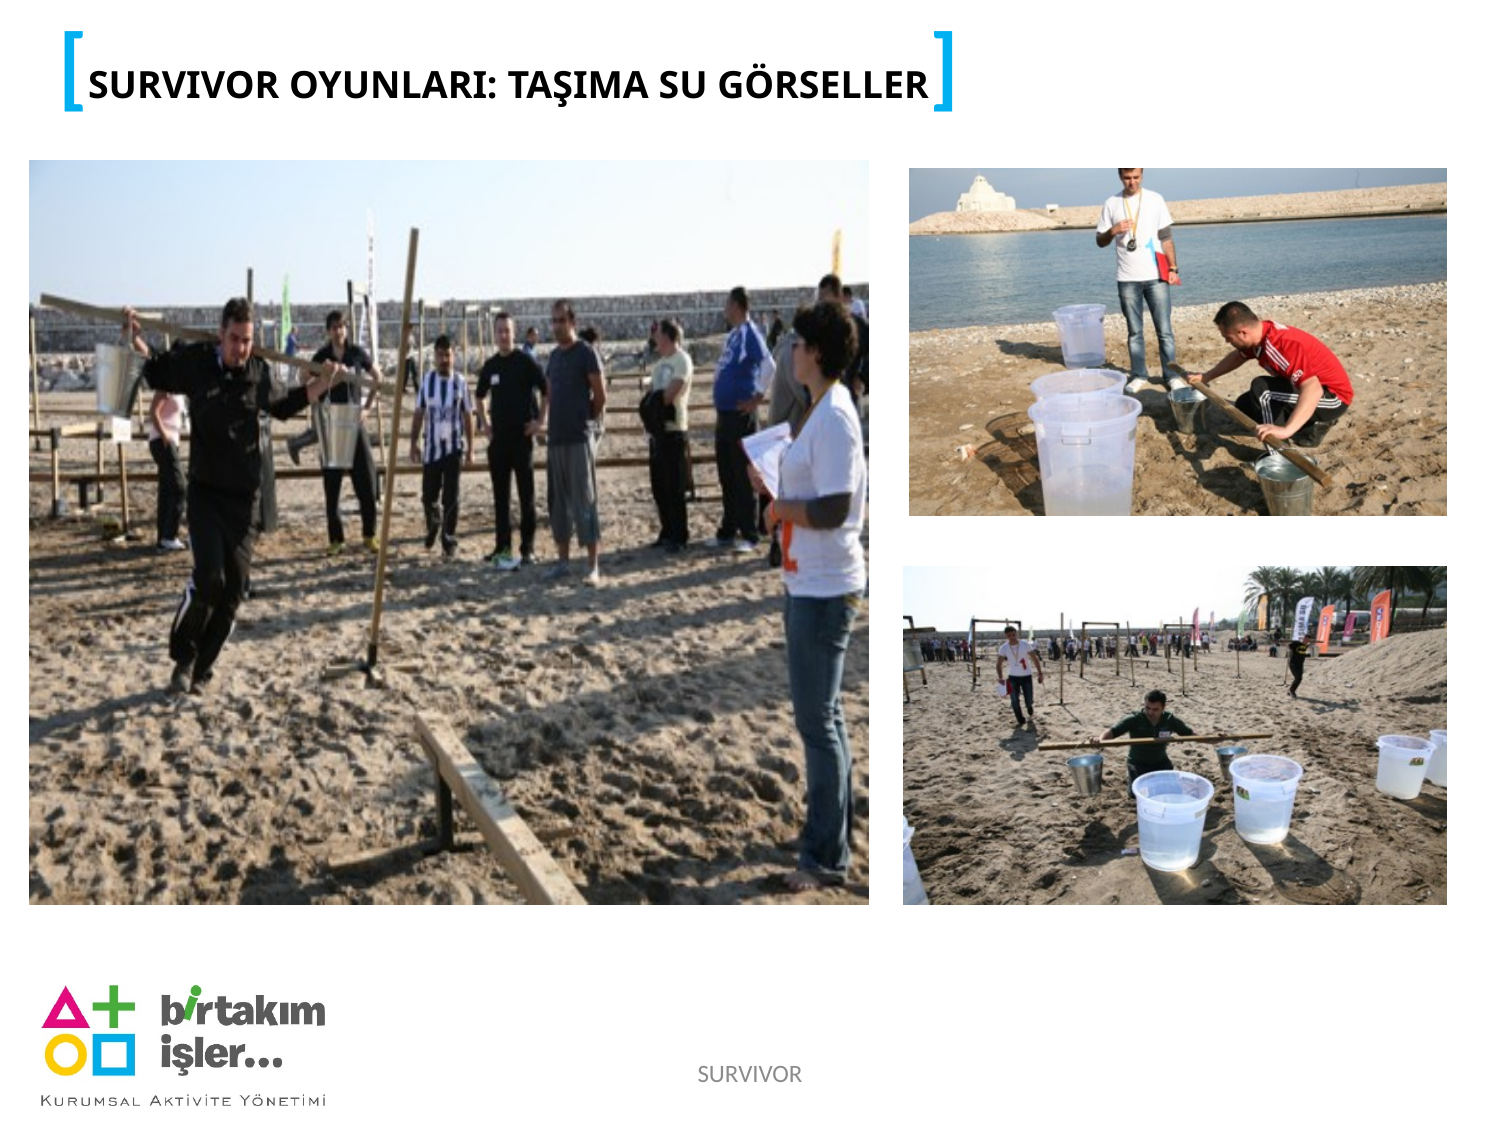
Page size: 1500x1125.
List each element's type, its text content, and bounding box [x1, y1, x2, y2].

text_box [SURVIVOR OYUNLARI: TAŞIMA SU GÖRSELLER] [43, 0, 975, 125]
picture [41, 985, 326, 1107]
picture [29, 160, 869, 906]
footer SURVIVOR [512, 1042, 988, 1103]
picture [903, 566, 1448, 906]
picture [908, 168, 1448, 516]
